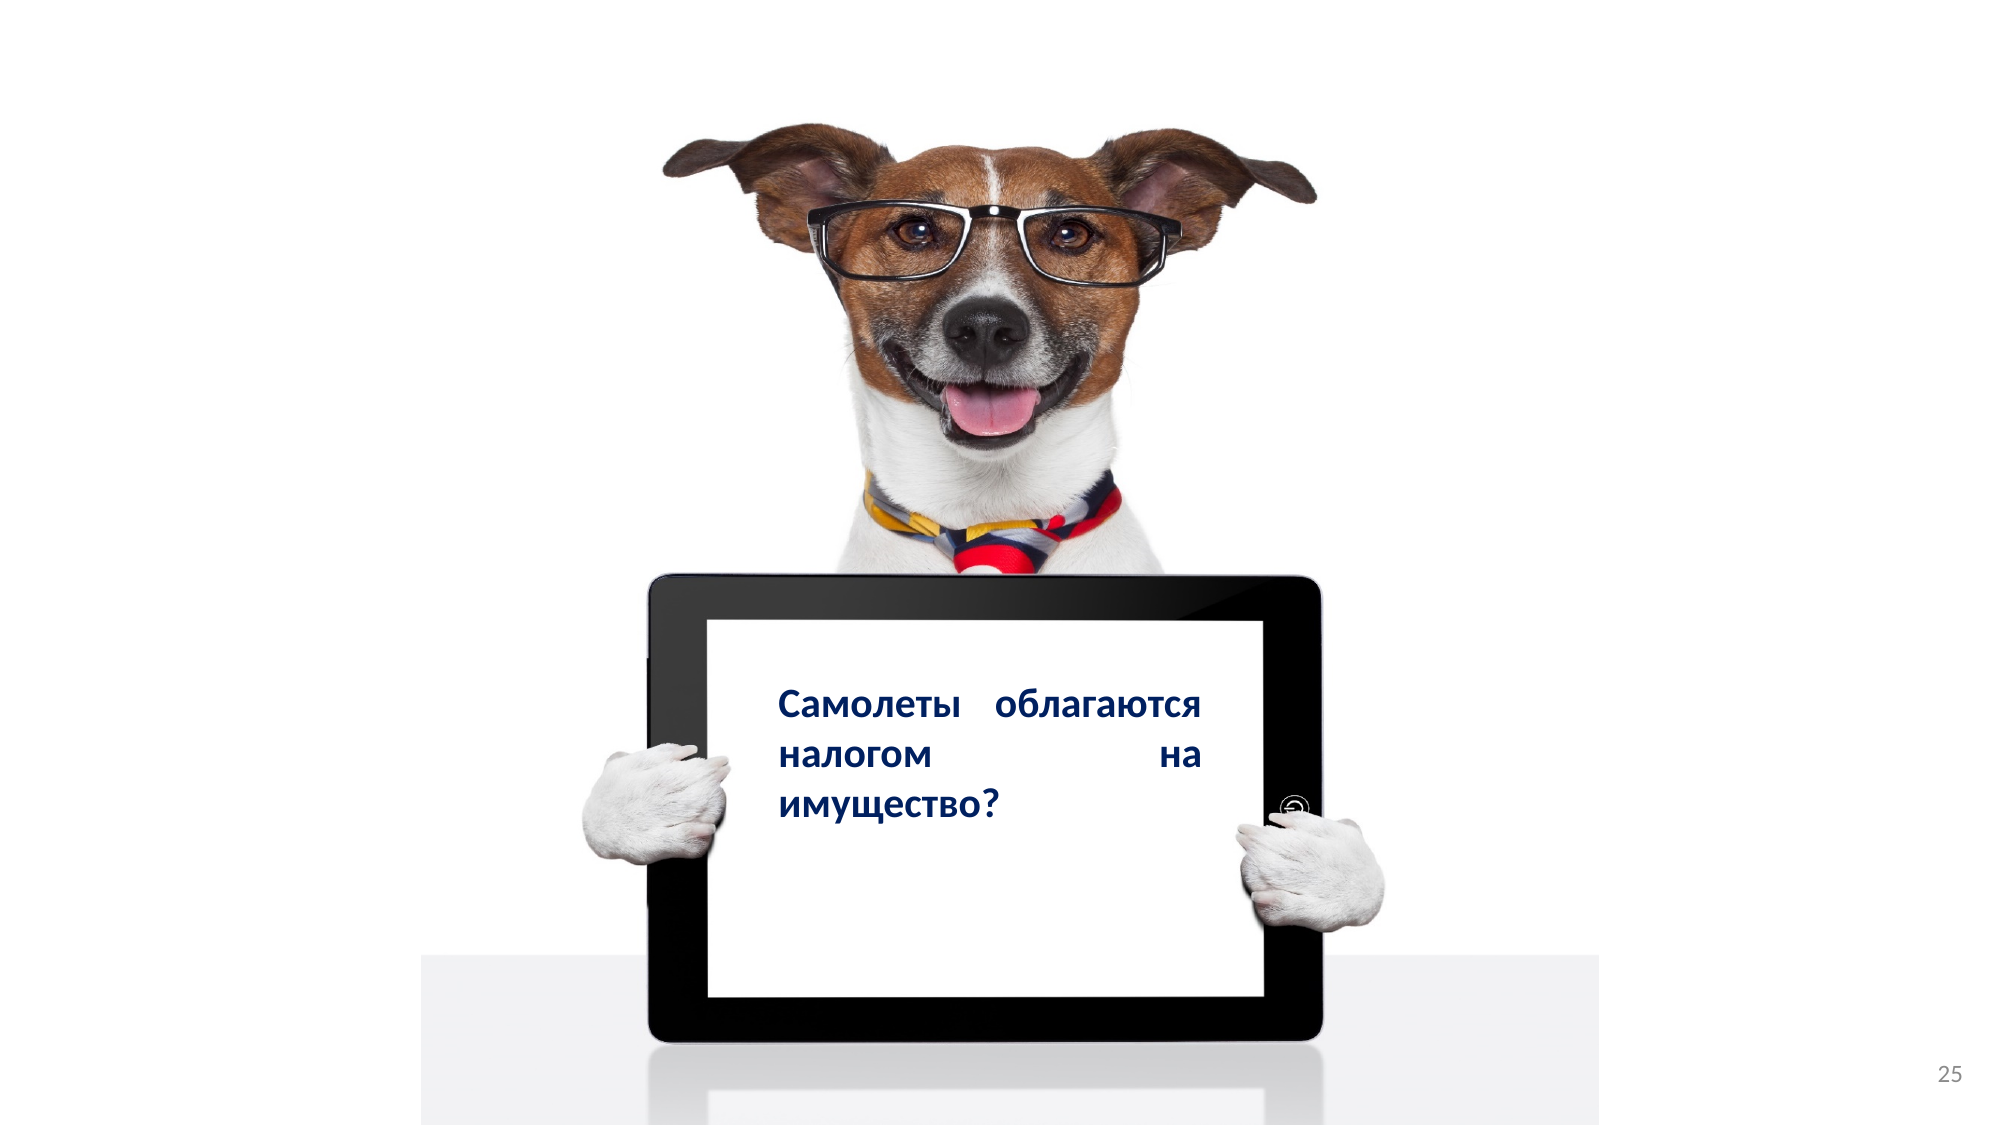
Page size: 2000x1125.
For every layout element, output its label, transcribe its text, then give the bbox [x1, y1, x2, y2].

slide_number 25 [1603, 1042, 1979, 1103]
picture [420, 51, 1599, 1125]
